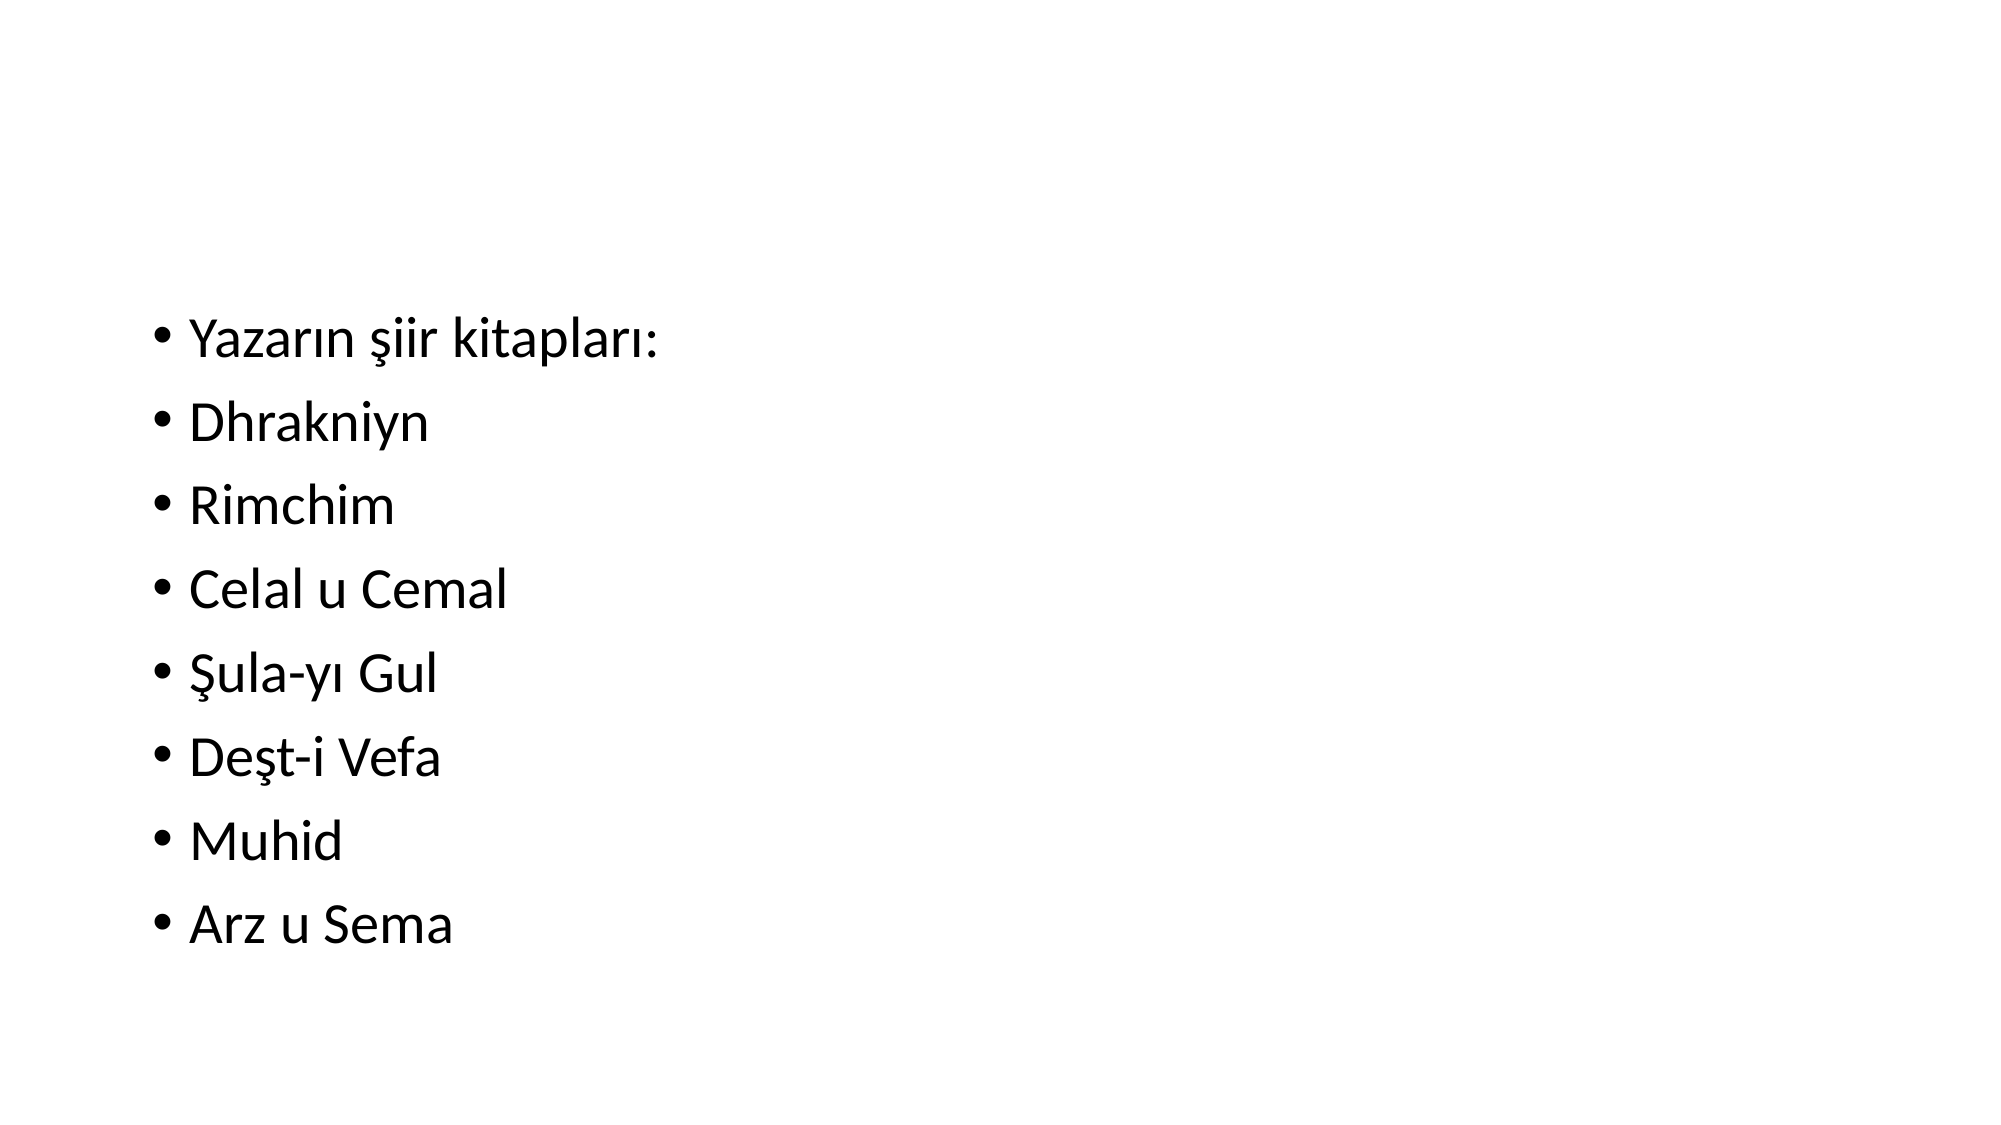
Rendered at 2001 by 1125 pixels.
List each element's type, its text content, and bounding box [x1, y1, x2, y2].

list Yazarın şiir kitapları: Dhrakniyn Rimchim Celal u Cemal Şula-yı Gul Deşt-i Vefa Muhid Arz u Sema [137, 299, 1863, 1014]
